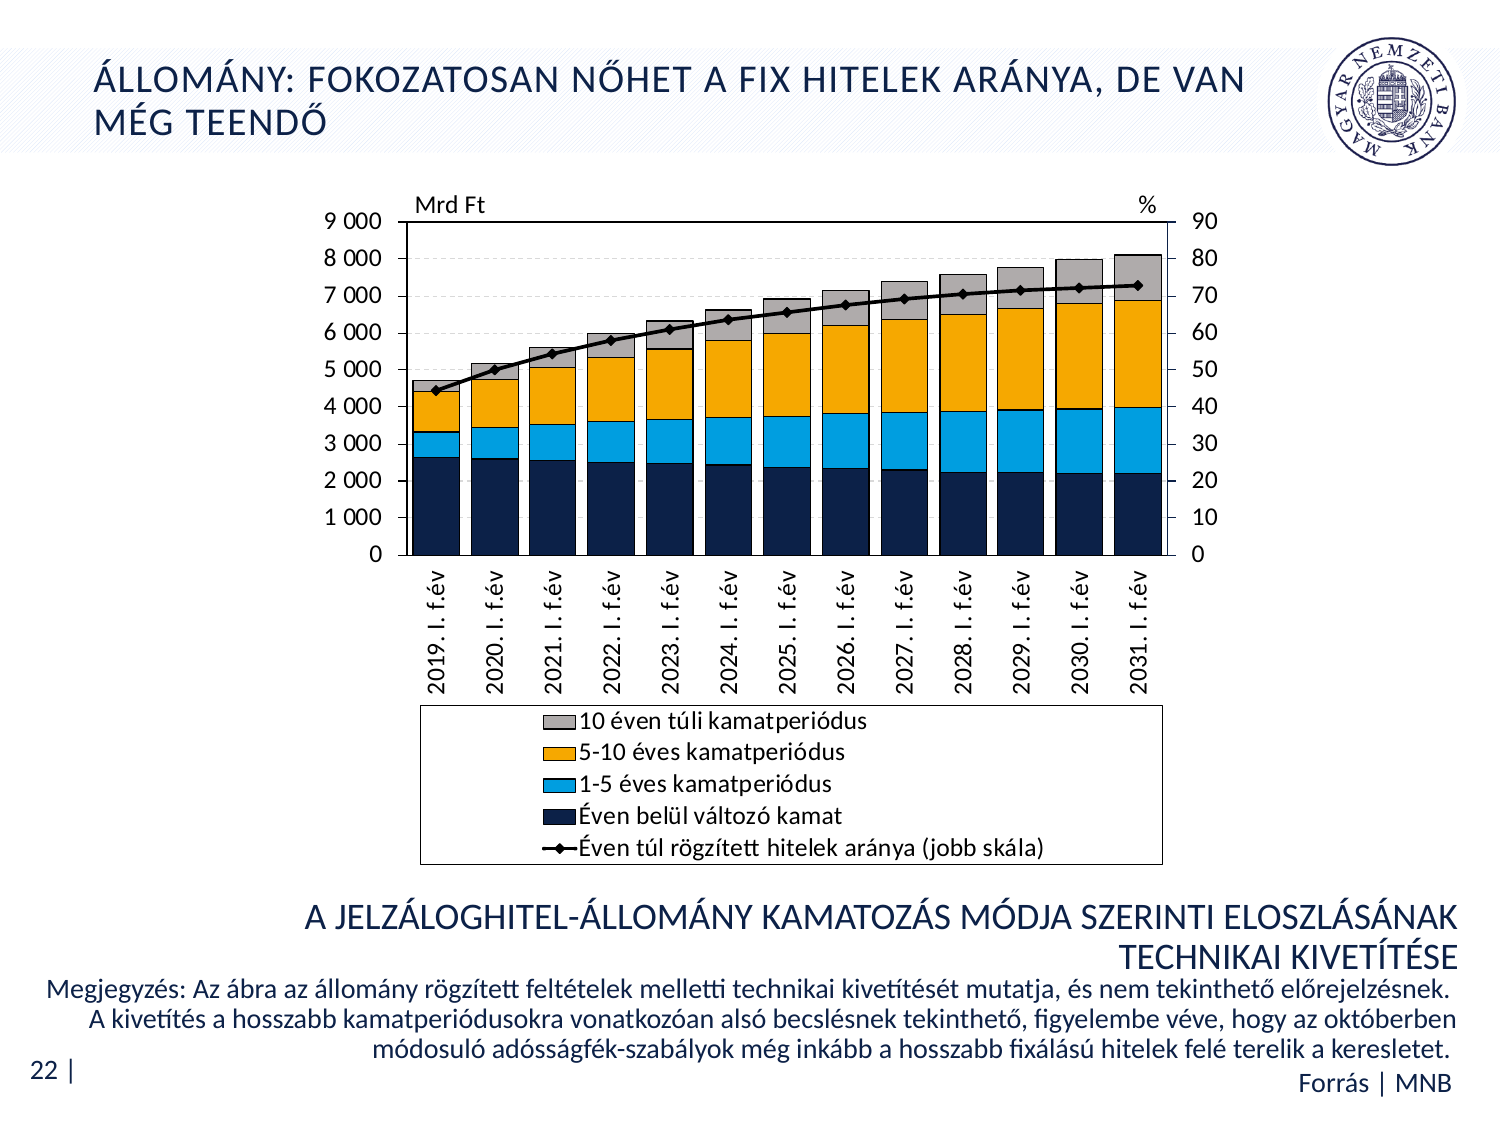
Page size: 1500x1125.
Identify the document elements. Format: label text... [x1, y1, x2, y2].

title Állomány: fokozatosan nőhet a fix hitelek aránya, de van még teendő [78, 50, 1327, 152]
text_box Megjegyzés: Az ábra az állomány rögzített feltételek melletti technikai kivetítését mutatja, és nem tekinthető előrejelzésnek. A kivetítés a hosszabb kamatperiódusokra vonatkozóan alsó becslésnek tekinthető, figyelembe véve, hogy az októberben módosuló adósságfék-szabályok még inkább a hosszabb fixálású hitelek felé terelik a keresletet. [26, 989, 1474, 1050]
list Forrás | MNB [882, 1052, 1474, 1114]
text_box A jelzáloghitel-állomány kamatozás módja szerinti eloszlásának technikai kivetítése [144, 889, 1474, 986]
picture [1327, 36, 1457, 166]
picture [312, 185, 1237, 875]
